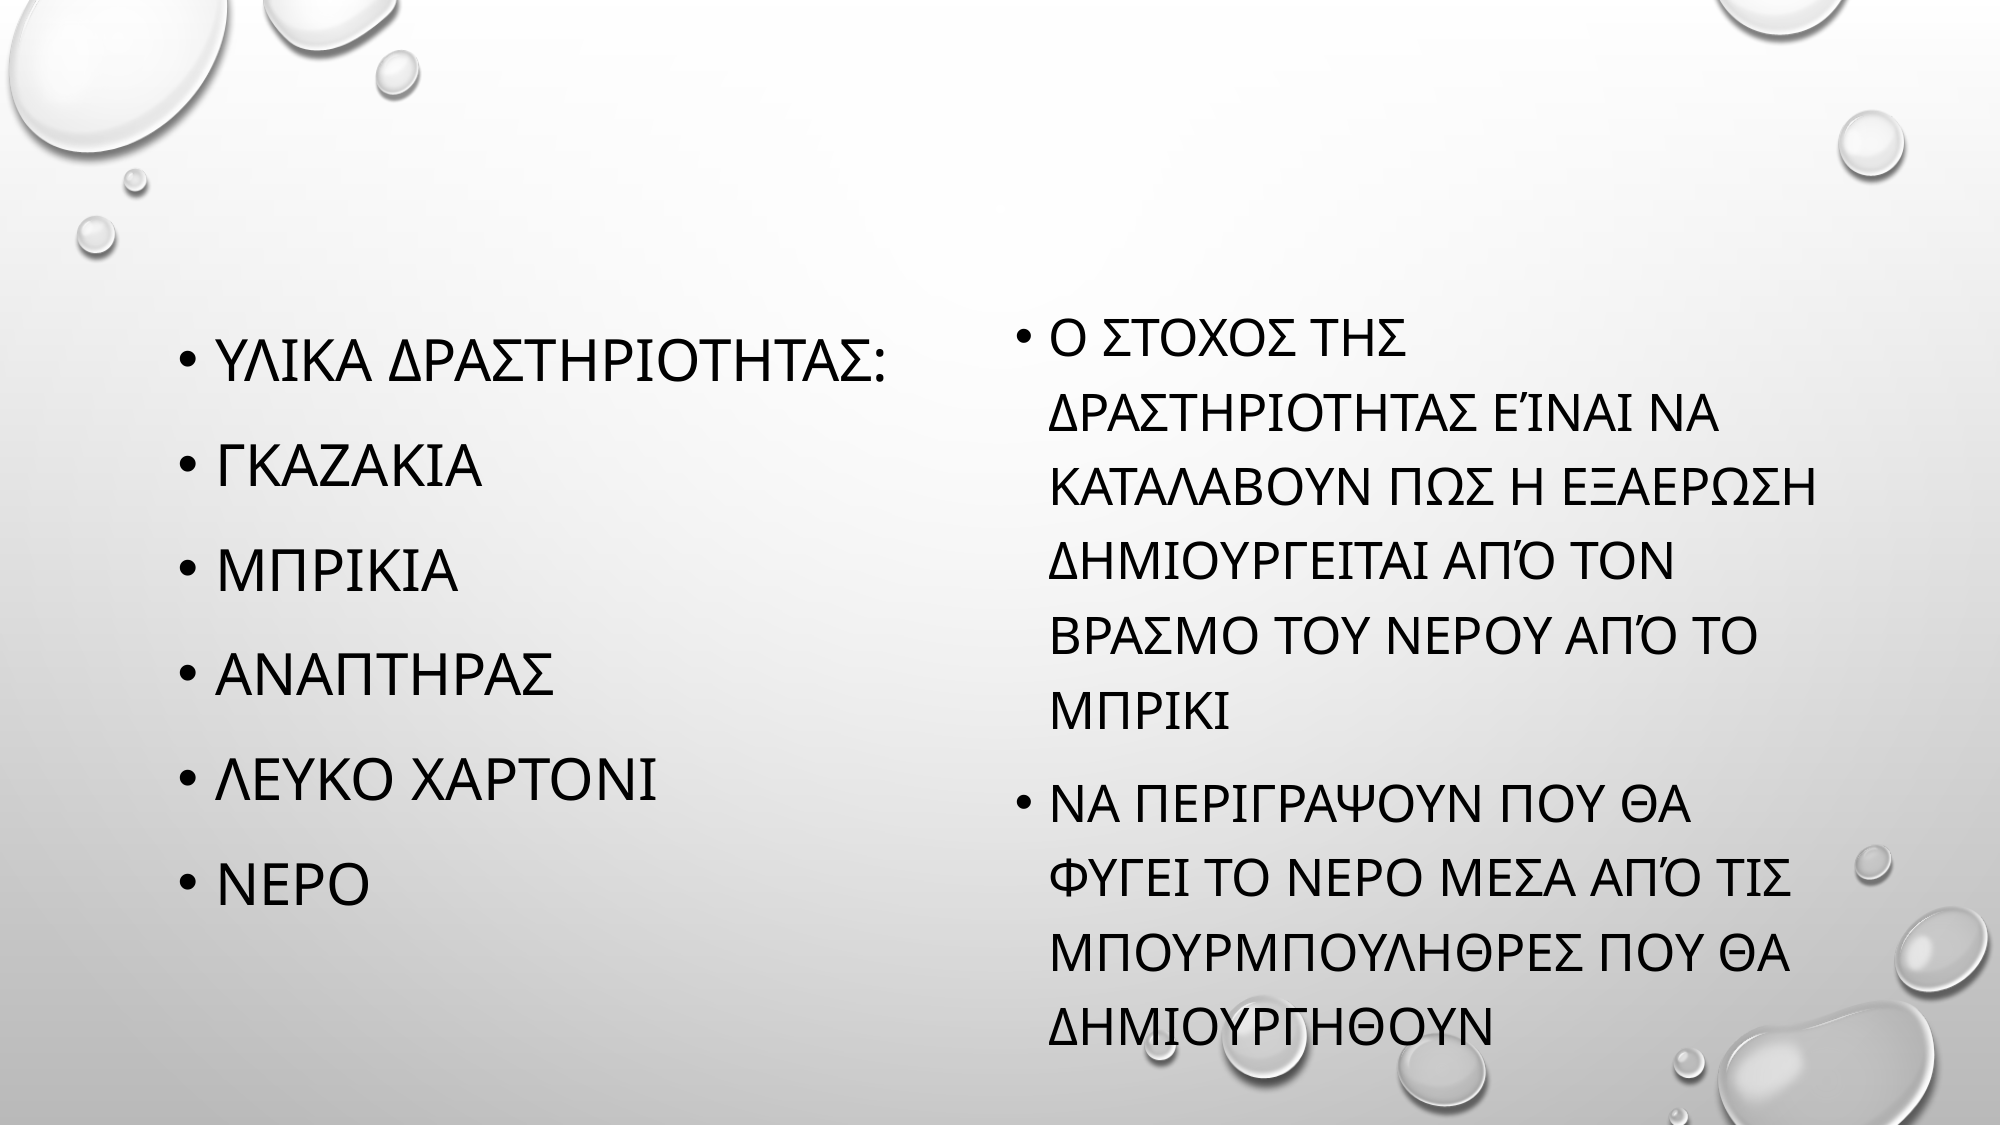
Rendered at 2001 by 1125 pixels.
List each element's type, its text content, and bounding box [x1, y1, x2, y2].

picture [0, 0, 2000, 1125]
list Υλικα δραστηριοτητας: Γκαζακια Μπρικια Αναπτηρας Λευκο χαρτονι νερο [162, 302, 1000, 1083]
list Ο στοχοσ της δραστηριοτητας είναι να καταλαβουν πως η εξαερωση δημιουργειται από τον βρασμο του νερου από το μπρικι Να περιγραψουν που θα φυγει το νερο μεσα από τις μπουρμπουληθρες που θα δημιουργηθουν [999, 284, 1850, 1066]
